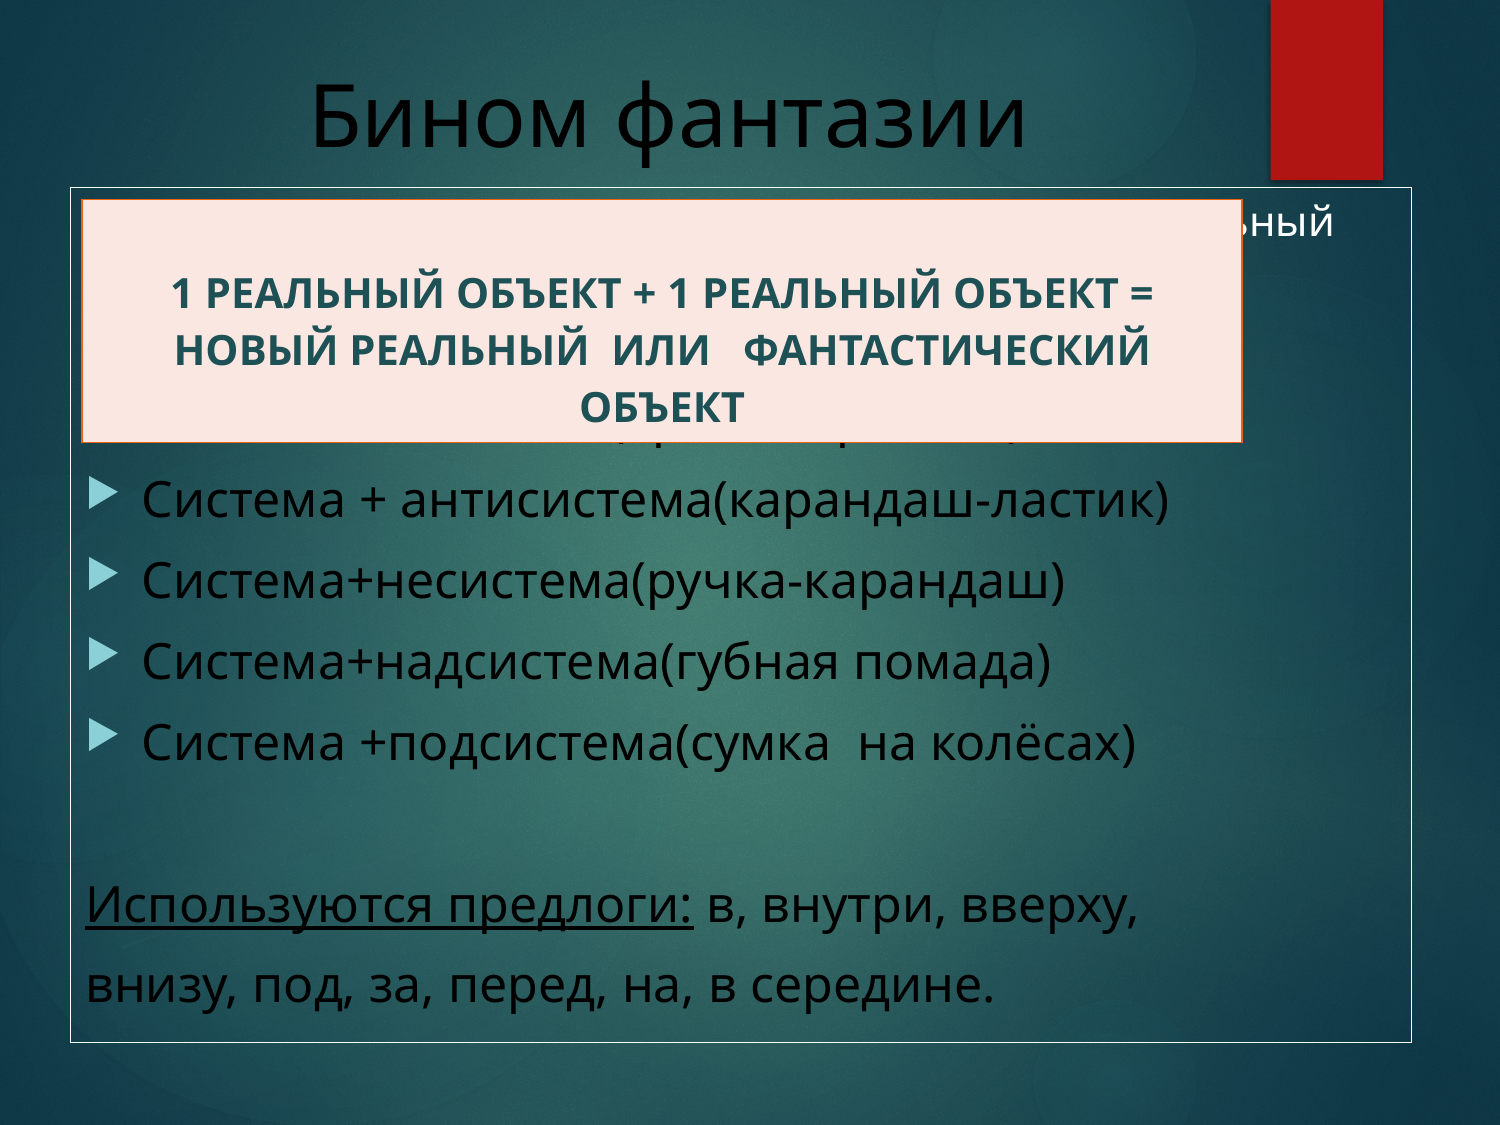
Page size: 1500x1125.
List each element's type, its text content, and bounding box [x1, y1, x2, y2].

list 1 реальный объект + 1 реальный объект=новый реальный или фантастический объект Можно объединять по схеме : Система + система (кресло-кровать) Система + антисистема(карандаш-ластик) Система+несистема(ручка-карандаш) Система+надсистема(губная помада) Система +подсистема(сумка на колёсах) Используются предлоги: в, внутри, вверху, внизу, под, за, перед, на, в середине. [70, 187, 1412, 1043]
title Бином фантазии [75, 52, 1263, 176]
table_header 1 РЕАЛЬНЫЙ ОБЪЕКТ + 1 РЕАЛЬНЫЙ ОБЪЕКТ = НОВЫЙ РЕАЛЬНЫЙ ИЛИ ФАНТАСТИЧЕСКИЙ ОБЪЕКТ [83, 200, 1241, 442]
